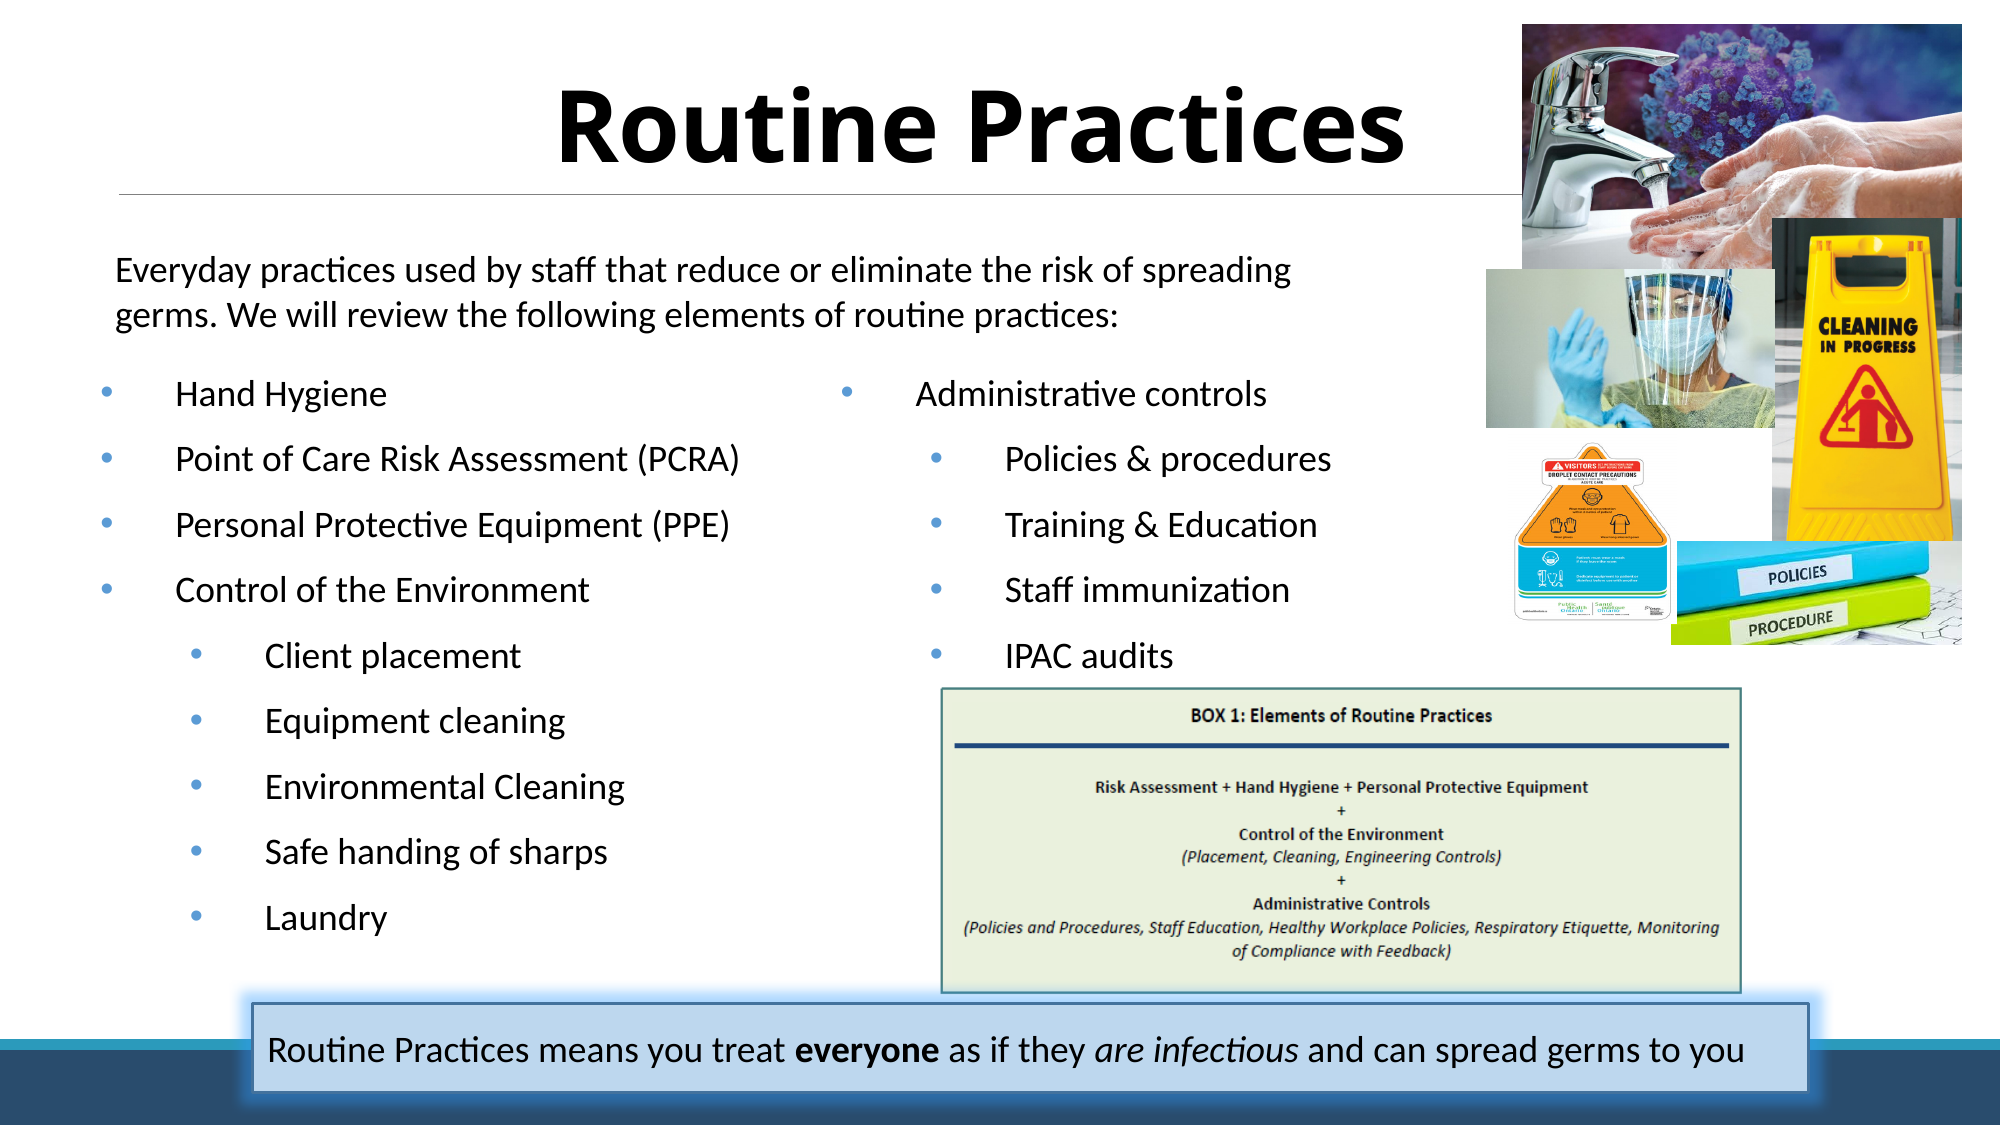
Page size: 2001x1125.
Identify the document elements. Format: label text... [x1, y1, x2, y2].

picture [1485, 23, 1963, 646]
text_box Routine Practices means you treat everyone as if they are infectious and can spread germs to you [251, 1002, 1810, 1094]
title Routine Practices [119, 49, 1519, 191]
text_box Everyday practices used by staff that reduce or eliminate the risk of spreading germs. We will review the following elements of routine practices: [100, 237, 1325, 388]
picture [935, 679, 1750, 1004]
list Hand Hygiene Point of Care Risk Assessment (PCRA) Personal Protective Equipment (PPE) Control of the Environment Client placement Equipment cleaning Environmental Cleaning Safe handing of sharps Laundry [100, 388, 837, 1027]
list Administrative controls Policies & procedures Training & Education Staff immunization IPAC audits [840, 366, 1651, 985]
